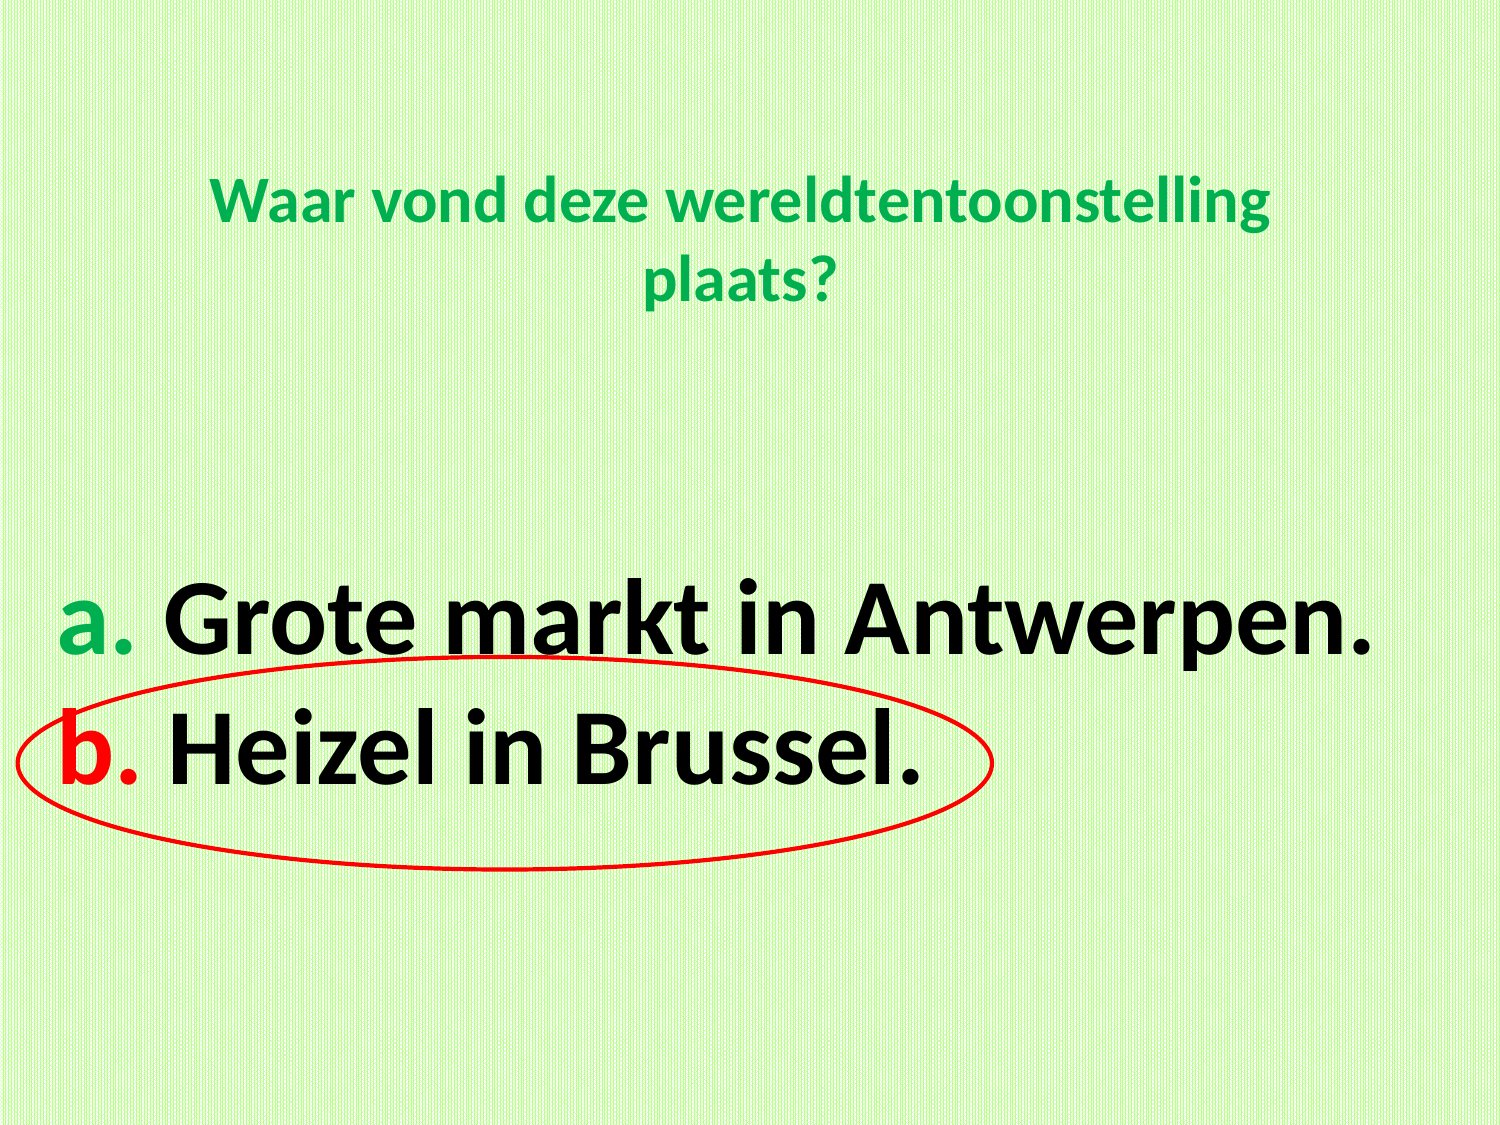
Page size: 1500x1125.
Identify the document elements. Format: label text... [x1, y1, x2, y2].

title Waar vond deze wereldtentoonstelling plaats? [103, 147, 1379, 389]
subtitle a. Grote markt in Antwerpen. b. Heizel in Brussel. [41, 538, 1436, 1125]
text_box [15, 654, 995, 872]
